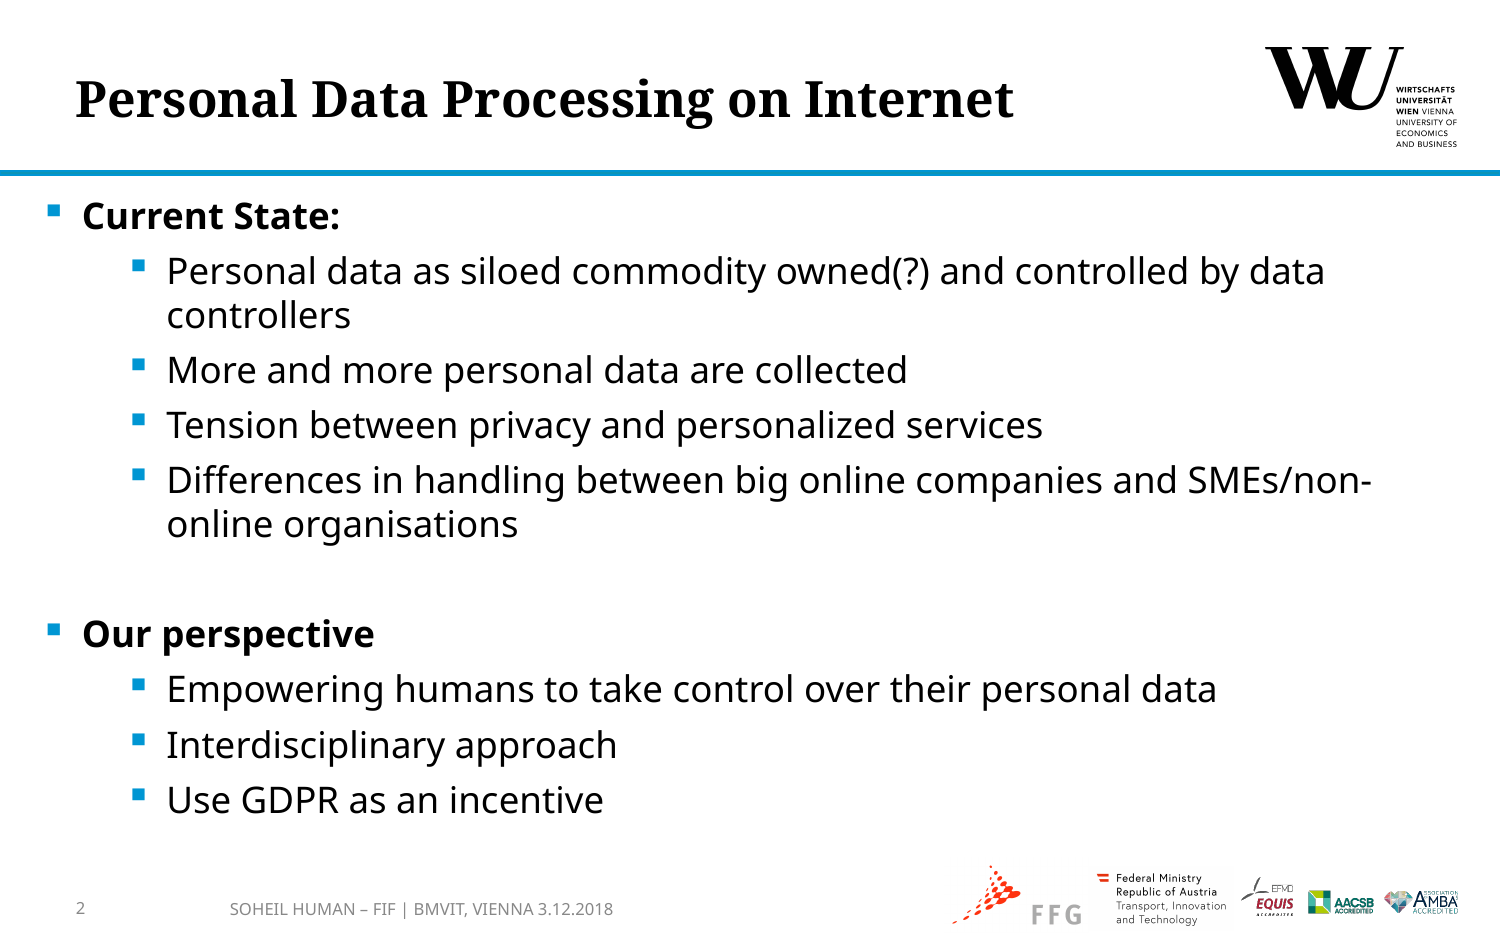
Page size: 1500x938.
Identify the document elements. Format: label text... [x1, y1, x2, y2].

slide_number 2 [75, 898, 98, 920]
picture [1241, 877, 1458, 916]
picture [944, 857, 1234, 933]
list Current State: Personal data as siloed commodity owned(?) and controlled by data controllers More and more personal data are collected Tension between privacy and personalized services Differences in handling between big online companies and SMEs/non-online organisations Our perspective Empowering humans to take control over their personal data Interdisciplinary approach Use GDPR as an incentive [39, 192, 1420, 826]
title Personal Data Processing on Internet [75, 22, 1199, 172]
text_box Soheil Human – FIF | BMVIT, Vienna 3.12.2018 [222, 891, 750, 927]
picture [1265, 47, 1457, 149]
